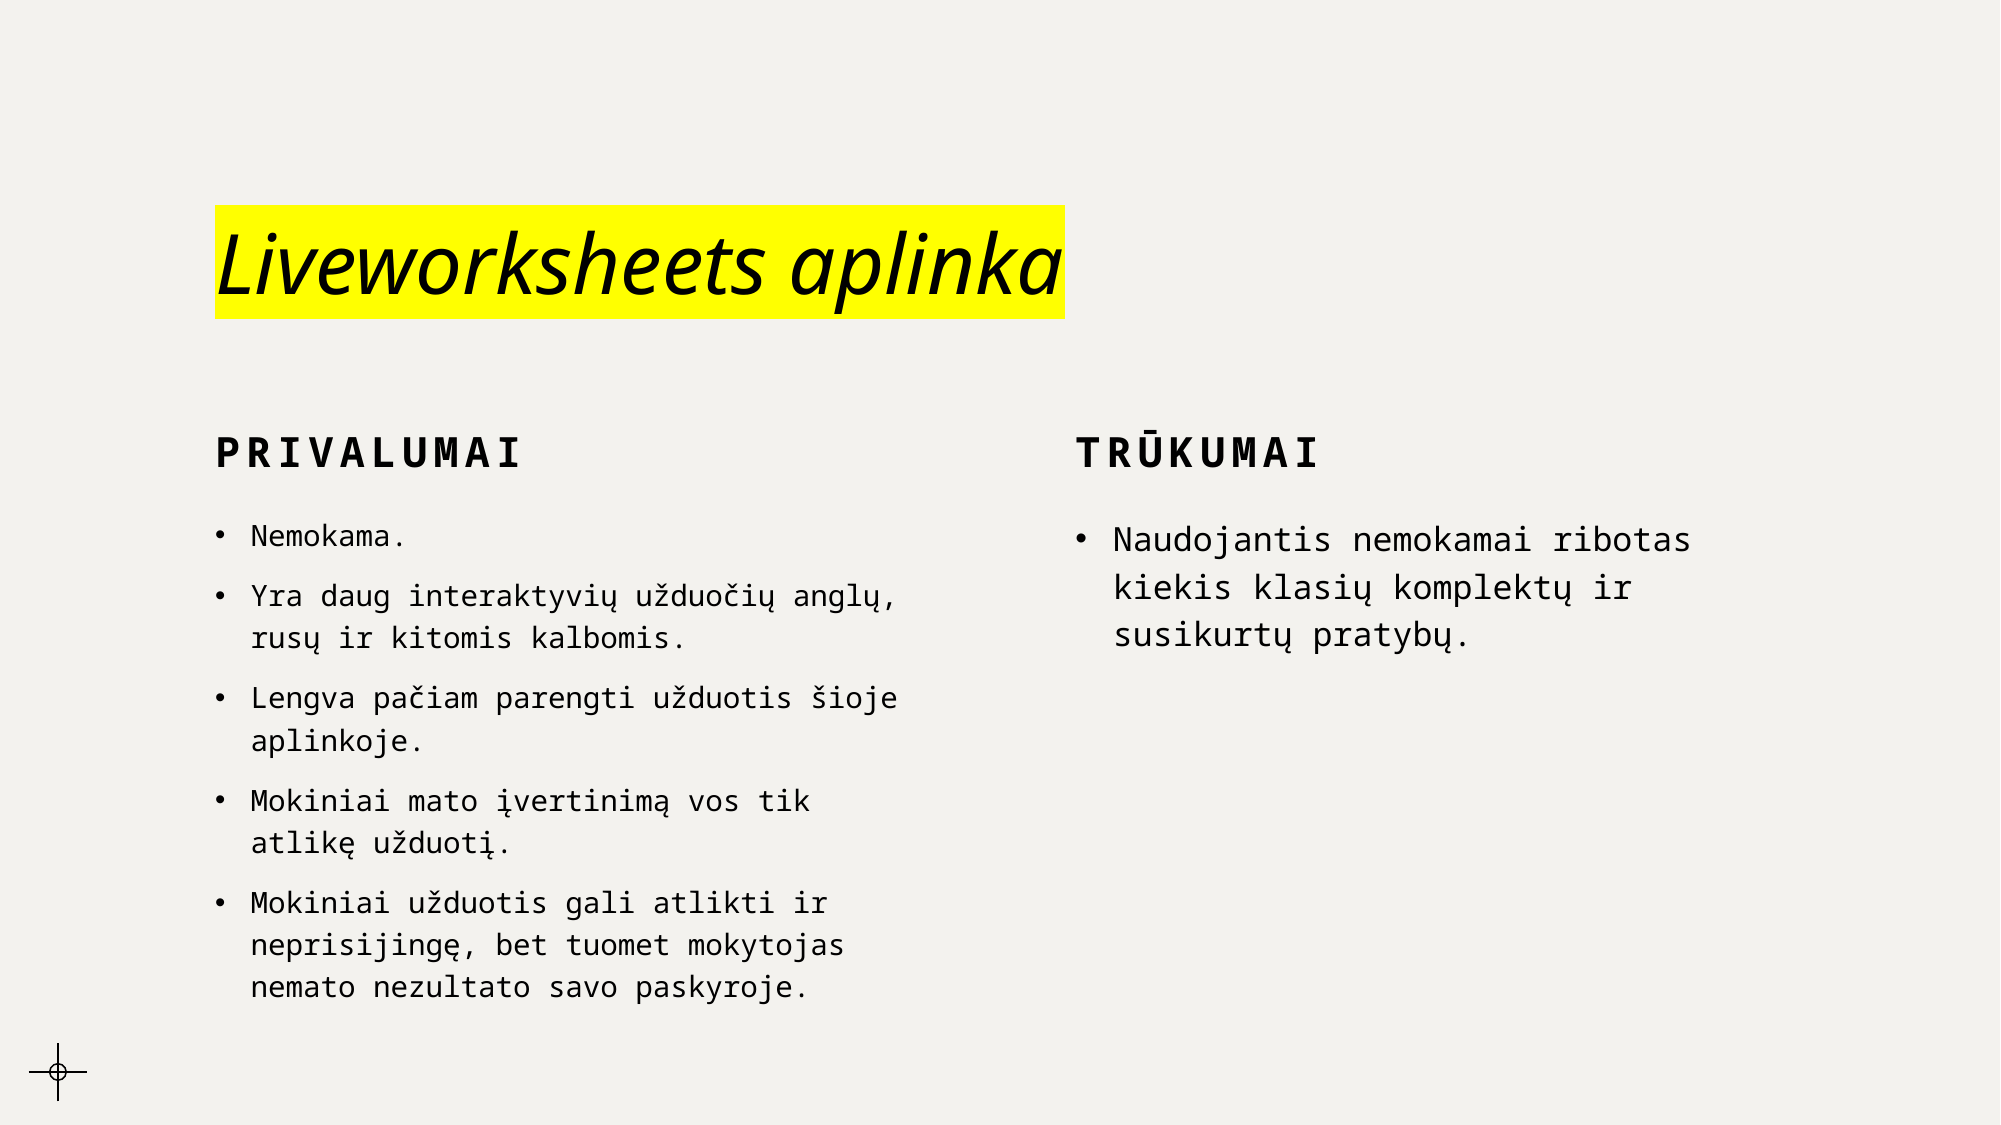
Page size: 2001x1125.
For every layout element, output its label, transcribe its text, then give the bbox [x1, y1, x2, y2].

title Liveworksheets aplinka [200, 59, 1800, 319]
list TRŪKUMAI [1060, 346, 1800, 484]
list PRIVALUMAI [200, 346, 940, 484]
list Naudojantis nemokamai ribotas kiekis klasių komplektų ir susikurtų pratybų. [1060, 502, 1800, 1016]
list Nemokama. Yra daug interaktyvių užduočių anglų, rusų ir kitomis kalbomis. Lengva pačiam parengti užduotis šioje aplinkoje. Mokiniai mato įvertinimą vos tik atlikę užduotį. Mokiniai užduotis gali atlikti ir neprisijingę, bet tuomet mokytojas nemato nezultato savo paskyroje. [200, 502, 940, 1016]
